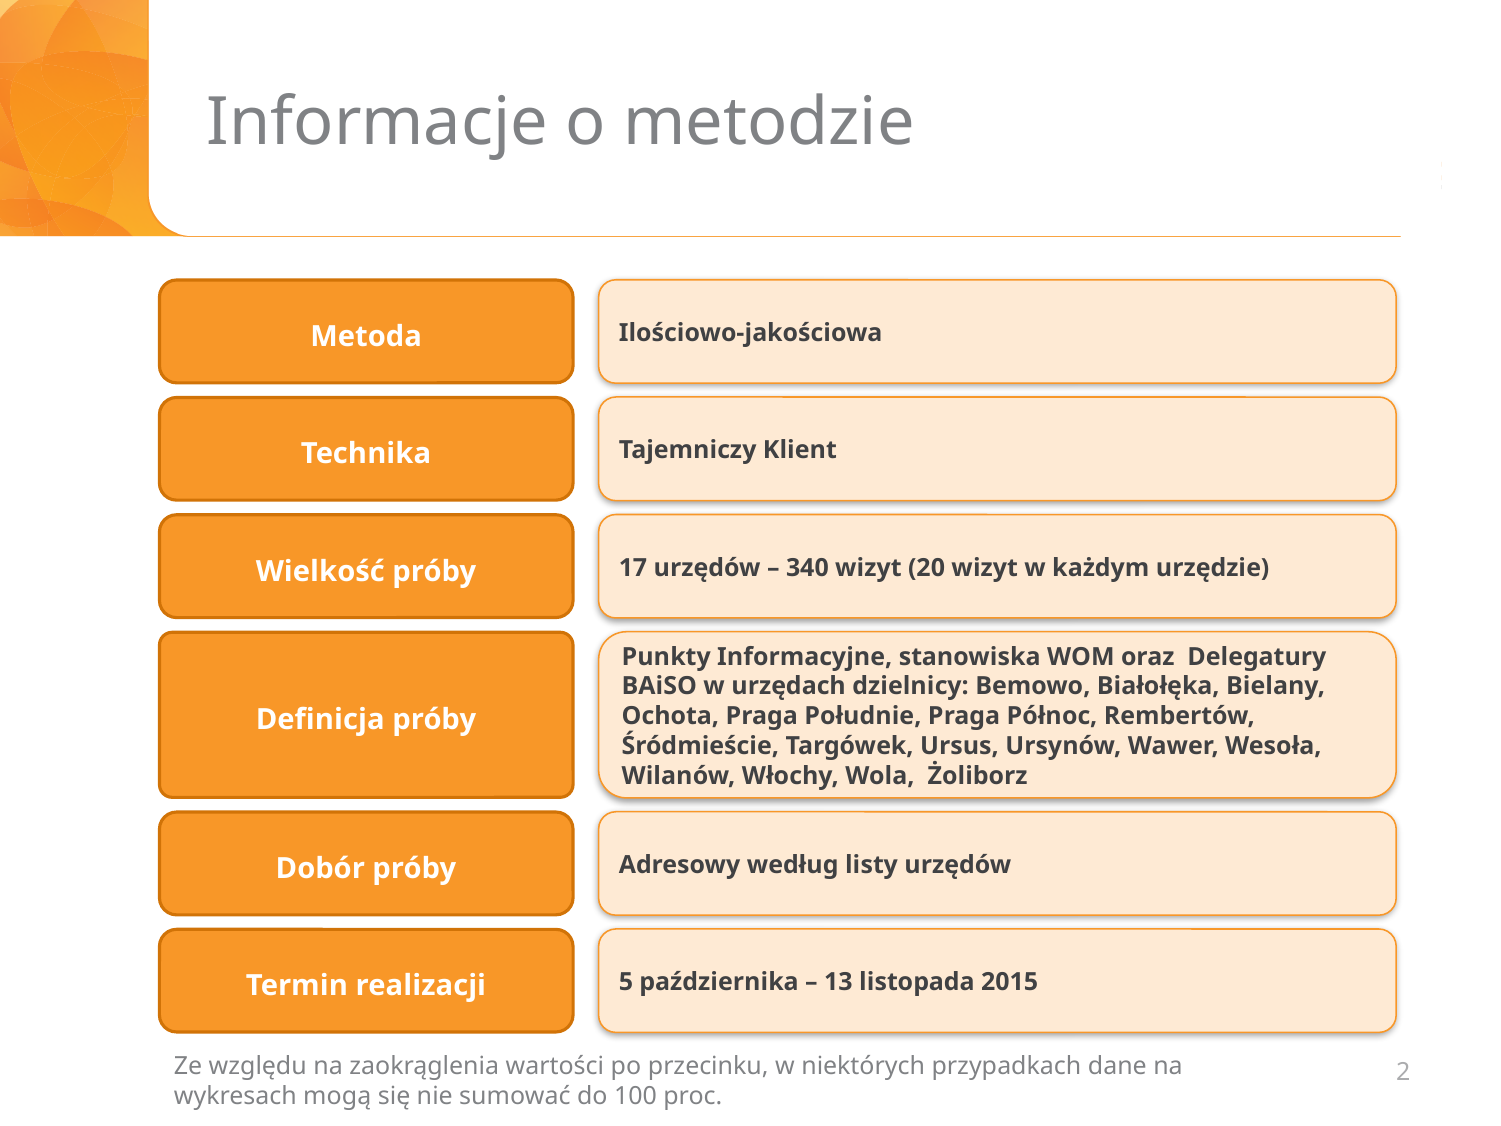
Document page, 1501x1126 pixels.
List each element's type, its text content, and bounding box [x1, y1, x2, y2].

text_box Technika [159, 397, 574, 501]
text_box 5 października – 13 listopada 2015 [597, 928, 1397, 1034]
text_box Punkty Informacyjne, stanowiska WOM oraz Delegatury BAiSO w urzędach dzielnicy: Bemowo, Białołęka, Bielany, Ochota, Praga Południe, Praga Północ, Rembertów, Śródmieście, Targówek, Ursus, Ursynów, Wawer, Wesoła, Wilanów, Włochy, Wola, Żoliborz [597, 630, 1397, 799]
text_box Termin realizacji [159, 929, 574, 1032]
picture [0, 0, 147, 237]
text_box Wielkość próby [159, 514, 574, 618]
text_box Tajemniczy Klient [597, 396, 1397, 502]
text_box Metoda [159, 279, 574, 383]
text_box Definicja próby [159, 632, 574, 798]
text_box Dobór próby [159, 812, 574, 915]
text_box Adresowy według listy urzędów [597, 810, 1397, 916]
slide_number 2 [1306, 1042, 1426, 1103]
text_box 17 urzędów – 340 wizyt (20 wizyt w każdym urzędzie) [597, 513, 1397, 619]
text_box Ze względu na zaokrąglenia wartości po przecinku, w niektórych przypadkach dane na wykresach mogą się nie sumować do 100 proc. [159, 1042, 1306, 1117]
title Informacje o metodzie [147, 0, 1442, 237]
text_box Ilościowo-jakościowa [597, 278, 1397, 384]
